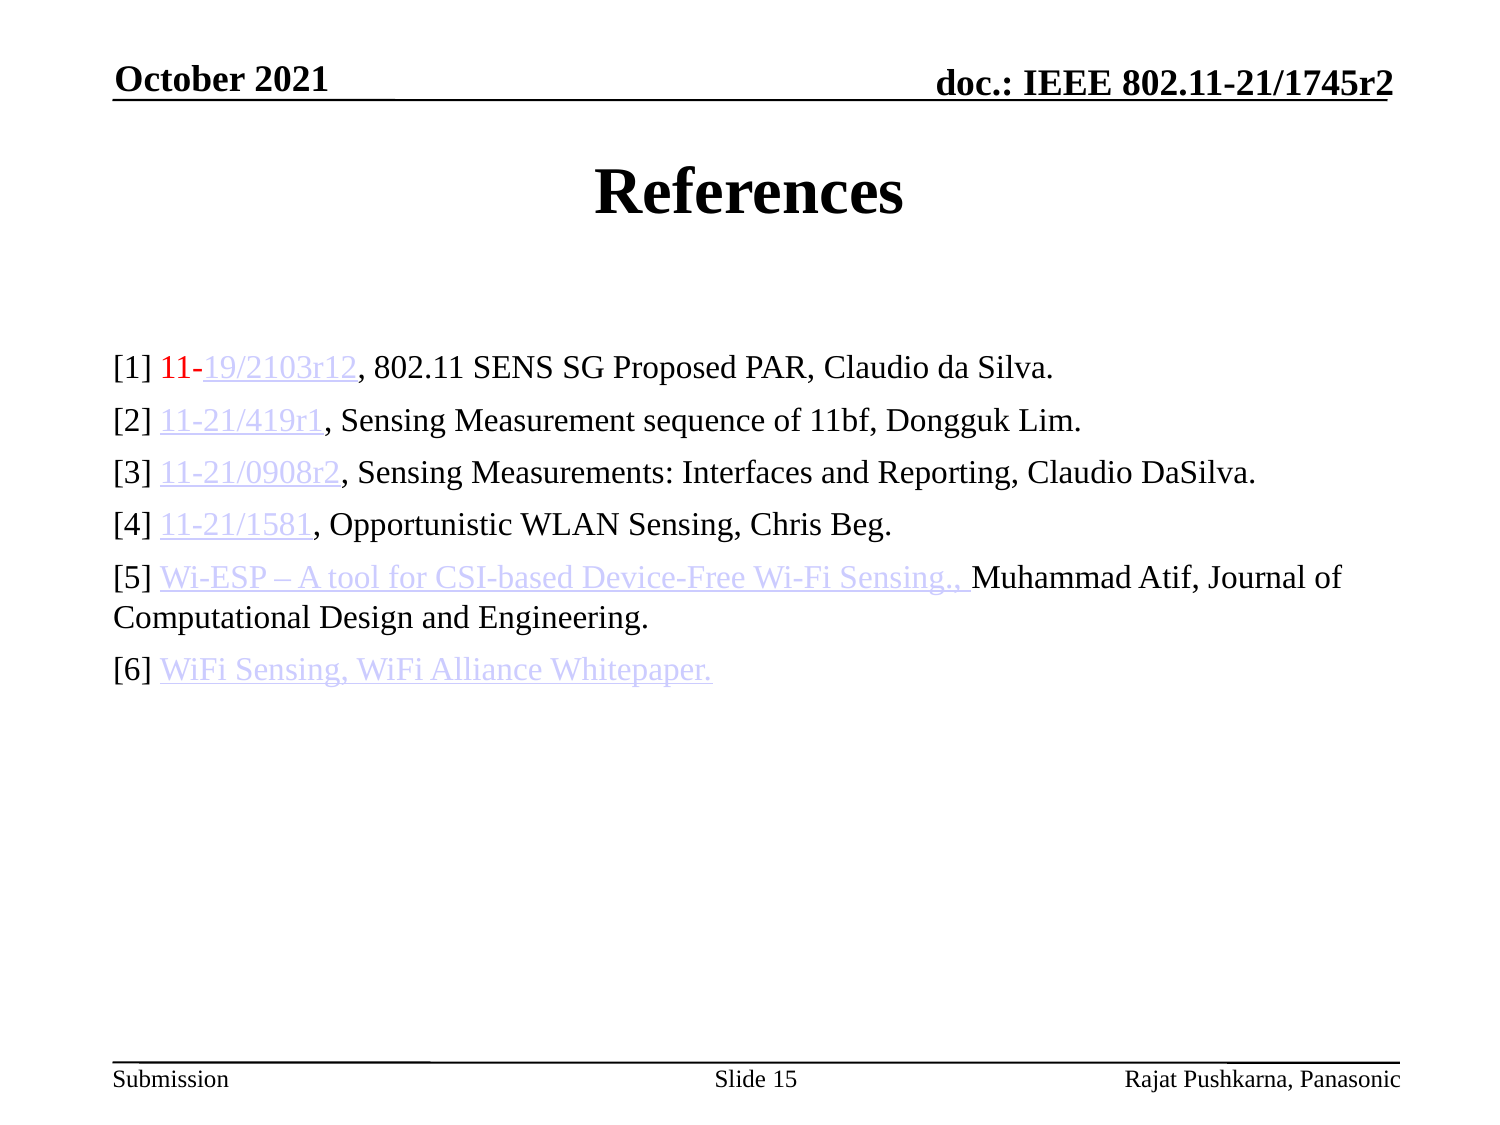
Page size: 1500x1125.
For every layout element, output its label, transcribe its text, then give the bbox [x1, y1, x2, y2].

list [1] 11-19/2103r12, 802.11 SENS SG Proposed PAR, Claudio da Silva. [2] 11-21/419r1, Sensing Measurement sequence of 11bf, Dongguk Lim. [3] 11-21/0908r2, Sensing Measurements: Interfaces and Reporting, Claudio DaSilva. [4] 11-21/1581, Opportunistic WLAN Sensing, Chris Beg. [5] Wi-ESP – A tool for CSI-based Device-Free Wi-Fi Sensing., Muhammad Atif, Journal of Computational Design and Engineering. [6] WiFi Sensing, WiFi Alliance Whitepaper. [97, 337, 1373, 1013]
slide_number Slide 15 [712, 1061, 800, 1123]
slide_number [114, 54, 423, 100]
footer Rajat Pushkarna, Panasonic [878, 1061, 1402, 1093]
title References [112, 99, 1388, 275]
